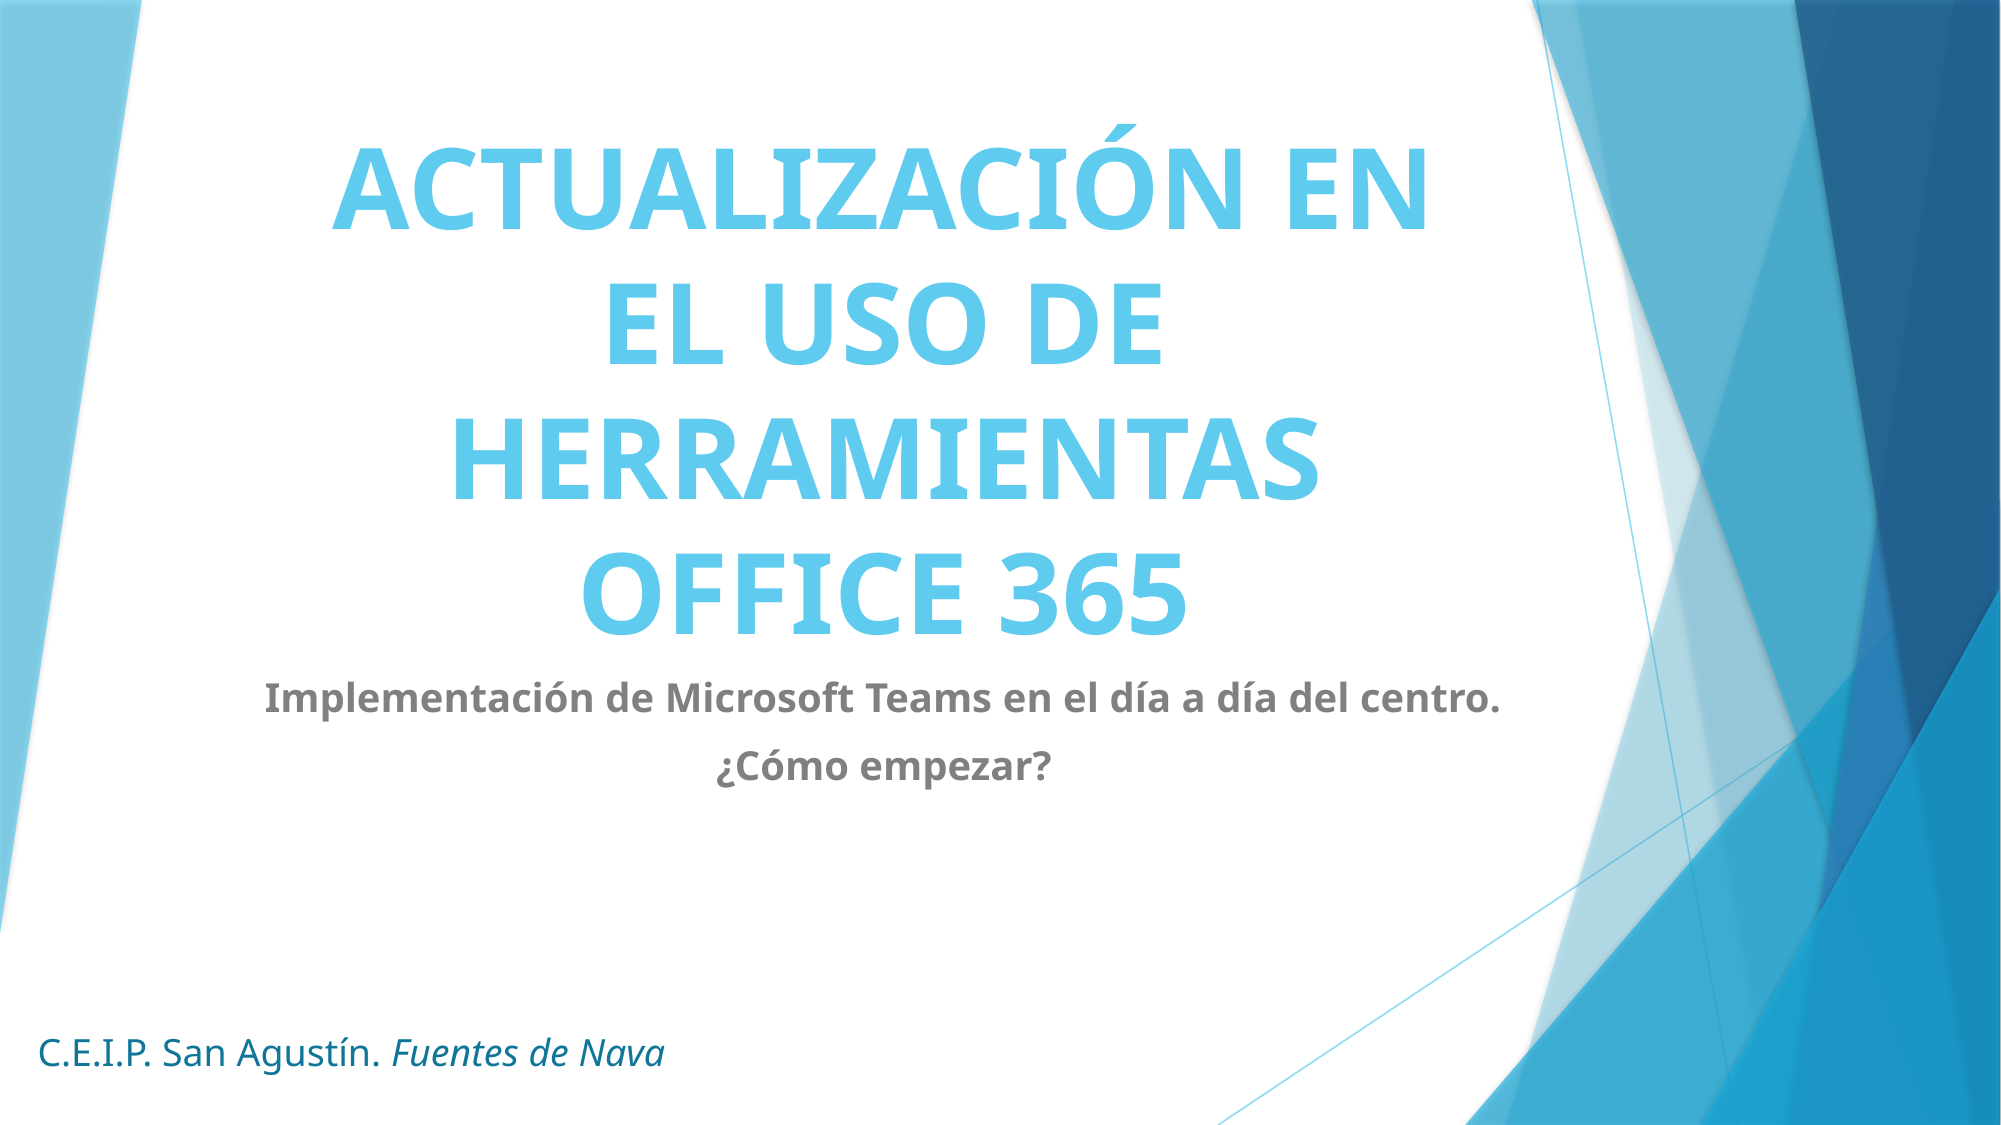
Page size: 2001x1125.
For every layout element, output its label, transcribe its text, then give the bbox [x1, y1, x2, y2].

subtitle Implementación de Microsoft Teams en el día a día del centro. ¿Cómo empezar? [247, 664, 1522, 845]
text_box C.E.I.P. San Agustín. Fuentes de Nava [22, 1021, 885, 1082]
title ACTUALIZACIÓN EN EL USO DE HERRAMIENTAS OFFICE 365 [247, 394, 1522, 664]
